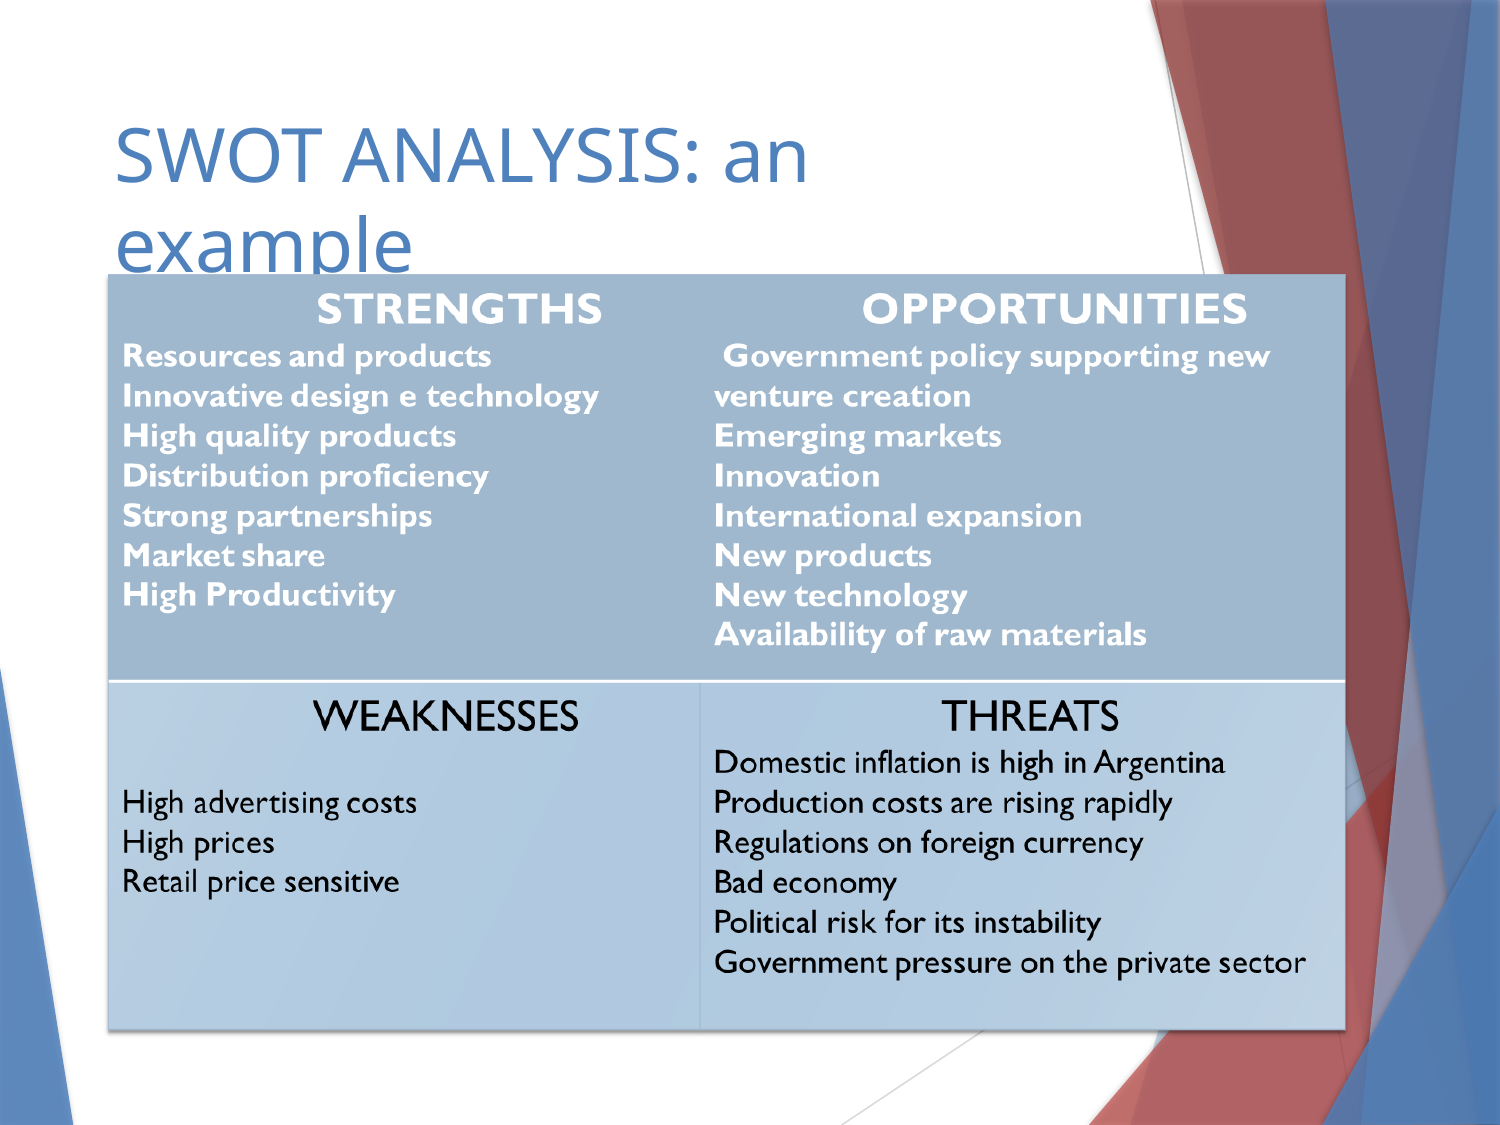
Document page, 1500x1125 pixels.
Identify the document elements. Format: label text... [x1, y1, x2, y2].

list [100, 266, 1353, 1040]
title SWOT ANALYSIS: an example [99, 99, 1142, 267]
